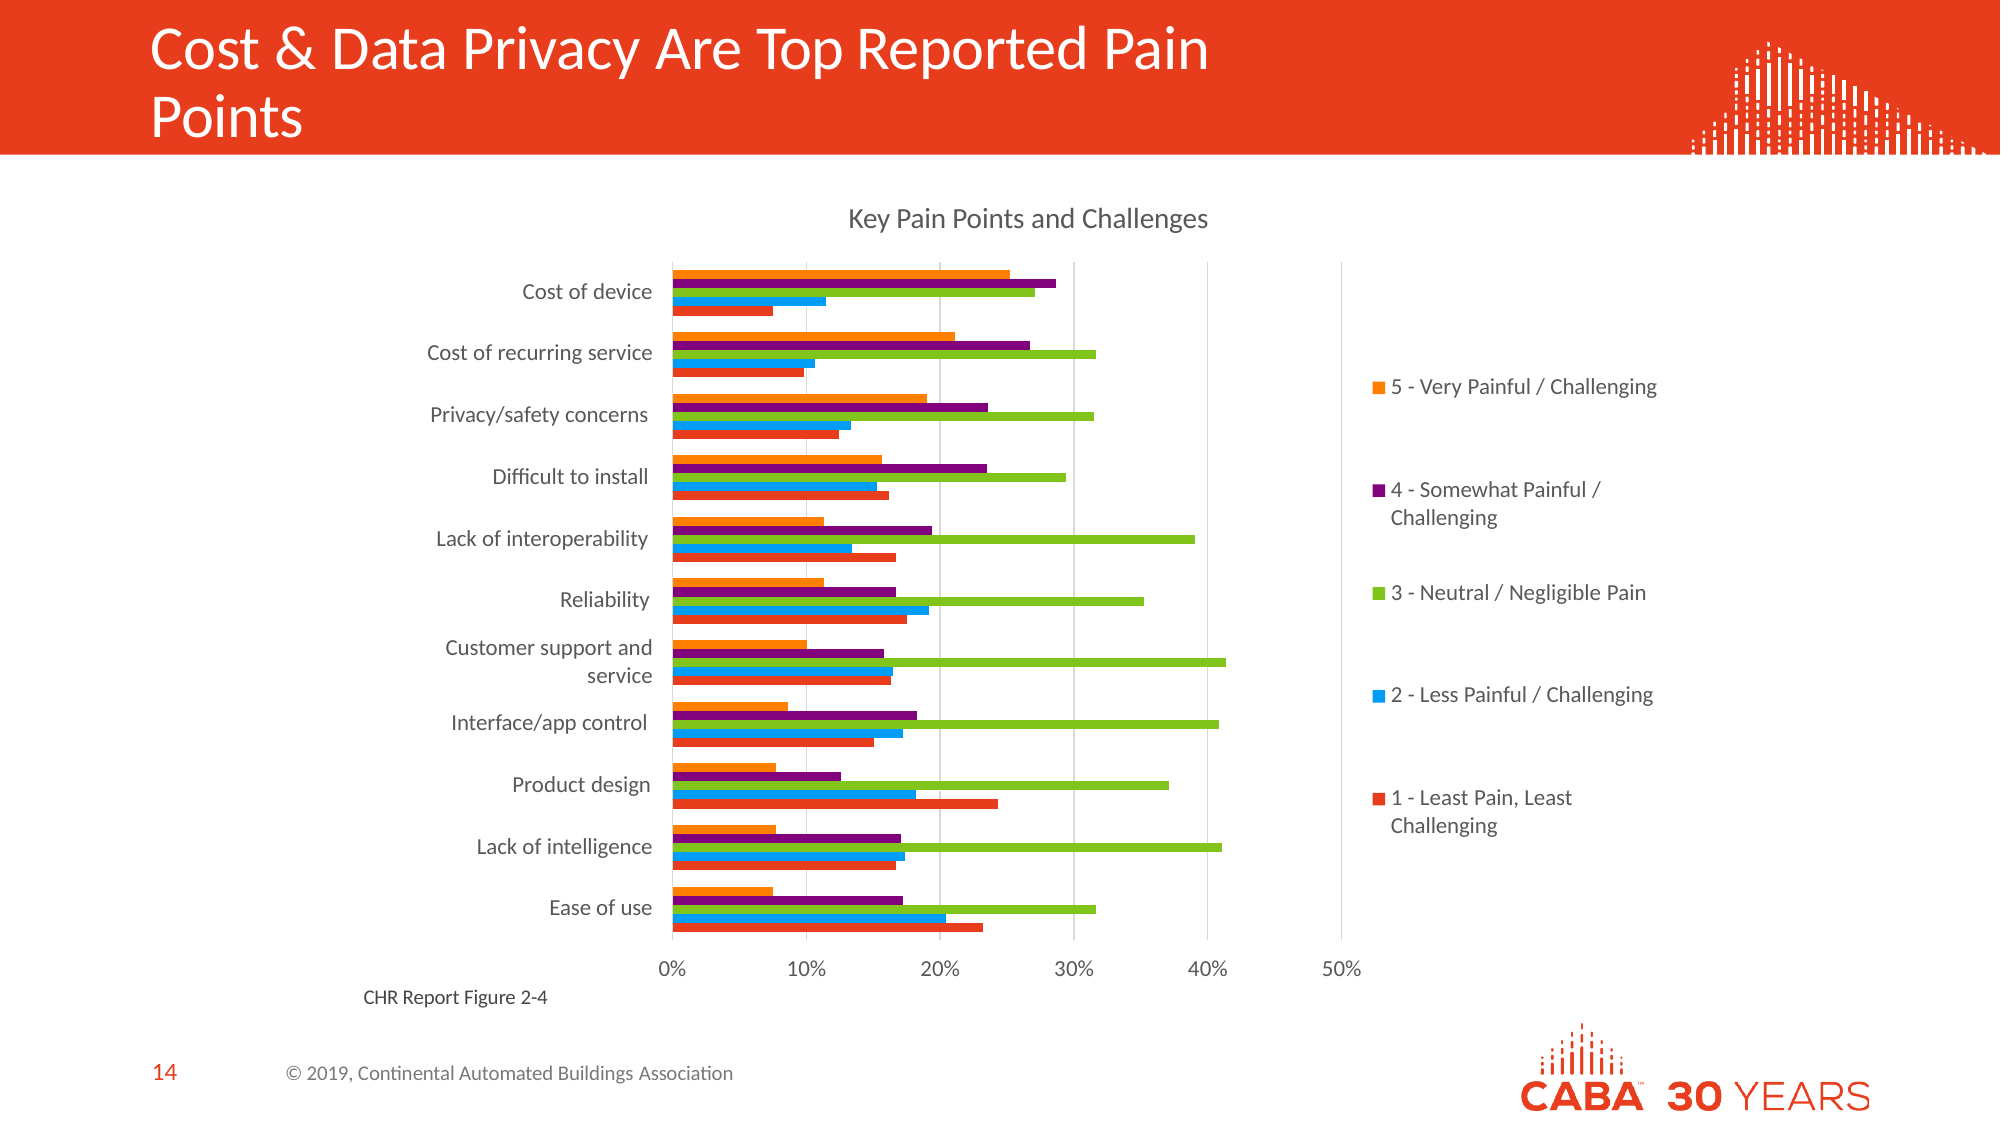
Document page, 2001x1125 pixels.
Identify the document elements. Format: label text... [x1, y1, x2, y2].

text_box 10% [784, 951, 829, 981]
text_box 0% [656, 951, 689, 981]
text_box 4 - Somewhat Painful / Challenging [1388, 472, 1606, 530]
text_box Difficult to install [490, 459, 654, 489]
text_box [1372, 792, 1386, 806]
text_box [1372, 587, 1386, 600]
footer © 2019, Continental Automated Buildings Association [282, 1062, 743, 1125]
title Cost & Data Privacy Are Top Reported Pain Points [148, 4, 1226, 203]
text_box Customer support and service [440, 630, 654, 688]
text_box Product design [510, 767, 654, 798]
text_box 40% [1185, 951, 1230, 981]
picture [1521, 1023, 1870, 1111]
text_box 20% [918, 951, 963, 981]
text_box Cost of device Cost of recurring service [423, 274, 654, 366]
text_box 30% [1052, 951, 1097, 981]
text_box Interface/app control [449, 705, 654, 736]
text_box Lack of intelligence Ease of use [471, 829, 654, 920]
text_box Privacy/safety concerns [428, 397, 654, 428]
text_box Key Pain Points and Challenges [846, 197, 1216, 235]
text_box 3 - Neutral / Negligible Pain [1388, 575, 1649, 605]
text_box [1372, 690, 1386, 703]
text_box [1372, 484, 1386, 497]
text_box Reliability [558, 582, 654, 613]
text_box [1372, 381, 1386, 395]
text_box CHR Report Figure 2-4 [361, 981, 554, 1009]
text_box 1 - Least Pain, Least Challenging [1388, 780, 1576, 839]
text_box 5 - Very Painful / Challenging [1388, 369, 1662, 399]
text_box 50% [1319, 951, 1364, 981]
slide_number 14 [145, 1059, 184, 1125]
text_box 2 - Less Painful / Challenging [1388, 677, 1658, 708]
text_box Lack of interoperability [434, 520, 654, 551]
